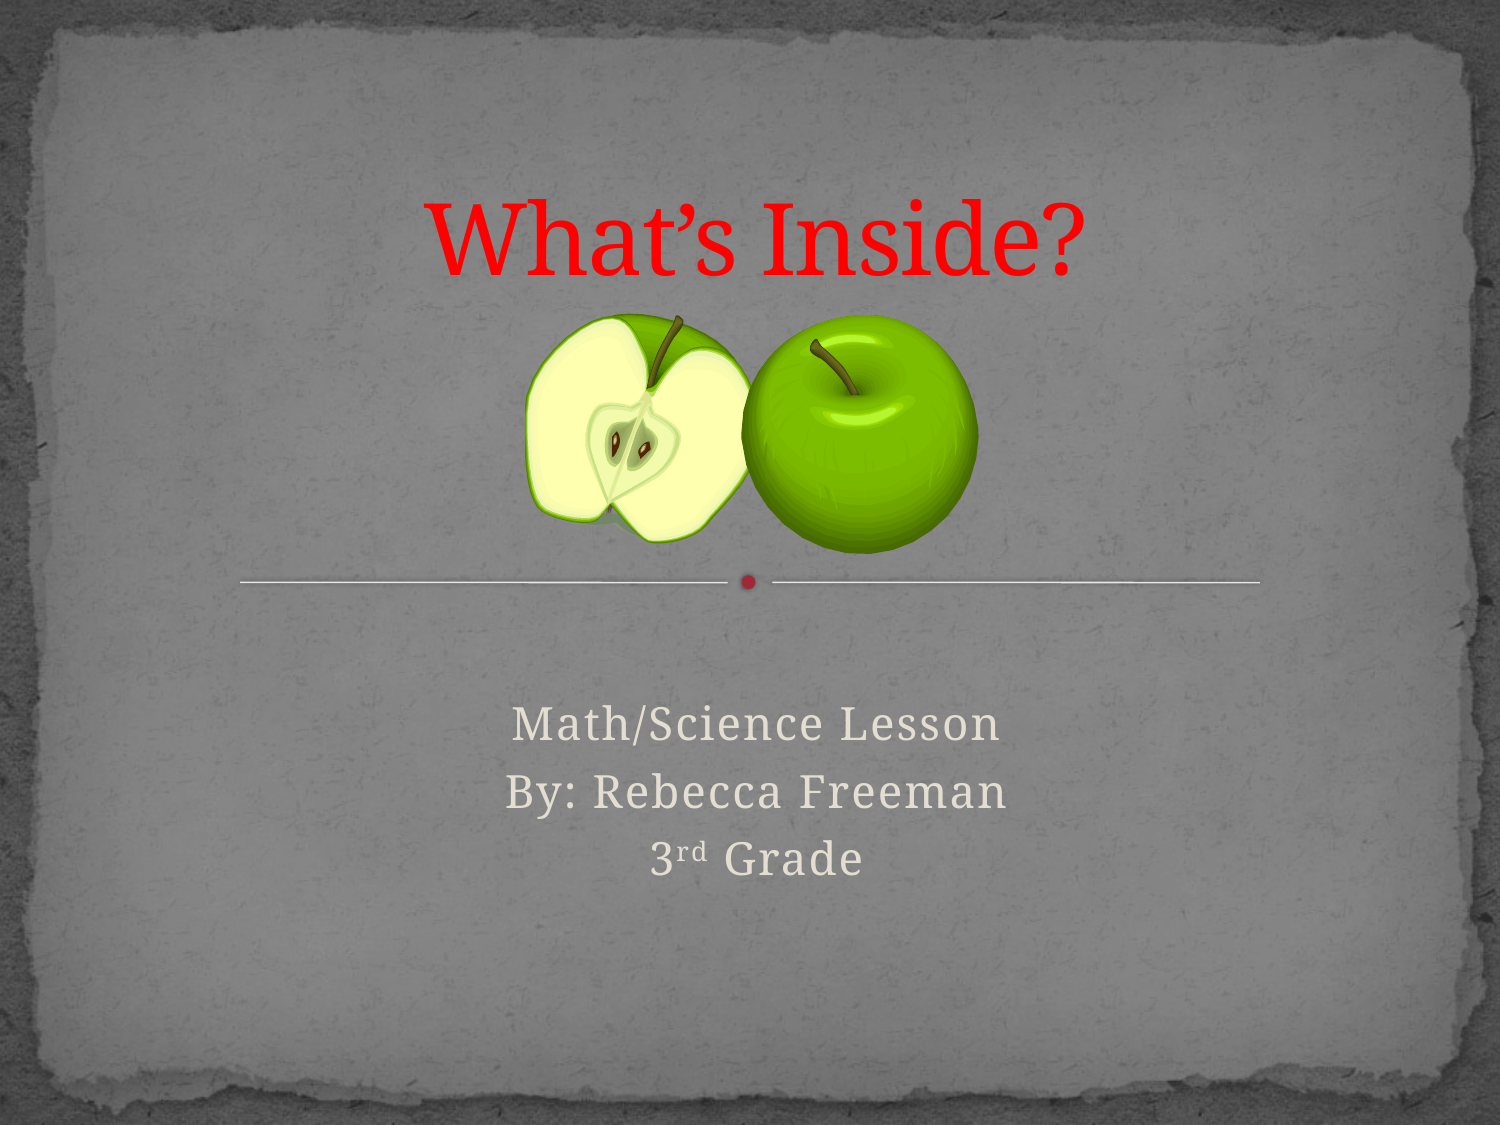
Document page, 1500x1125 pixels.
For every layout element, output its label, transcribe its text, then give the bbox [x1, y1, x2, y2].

subtitle Math/Science Lesson By: Rebecca Freeman 3rd Grade [75, 687, 1438, 875]
title What’s Inside? [74, 124, 1438, 303]
picture [526, 301, 987, 554]
